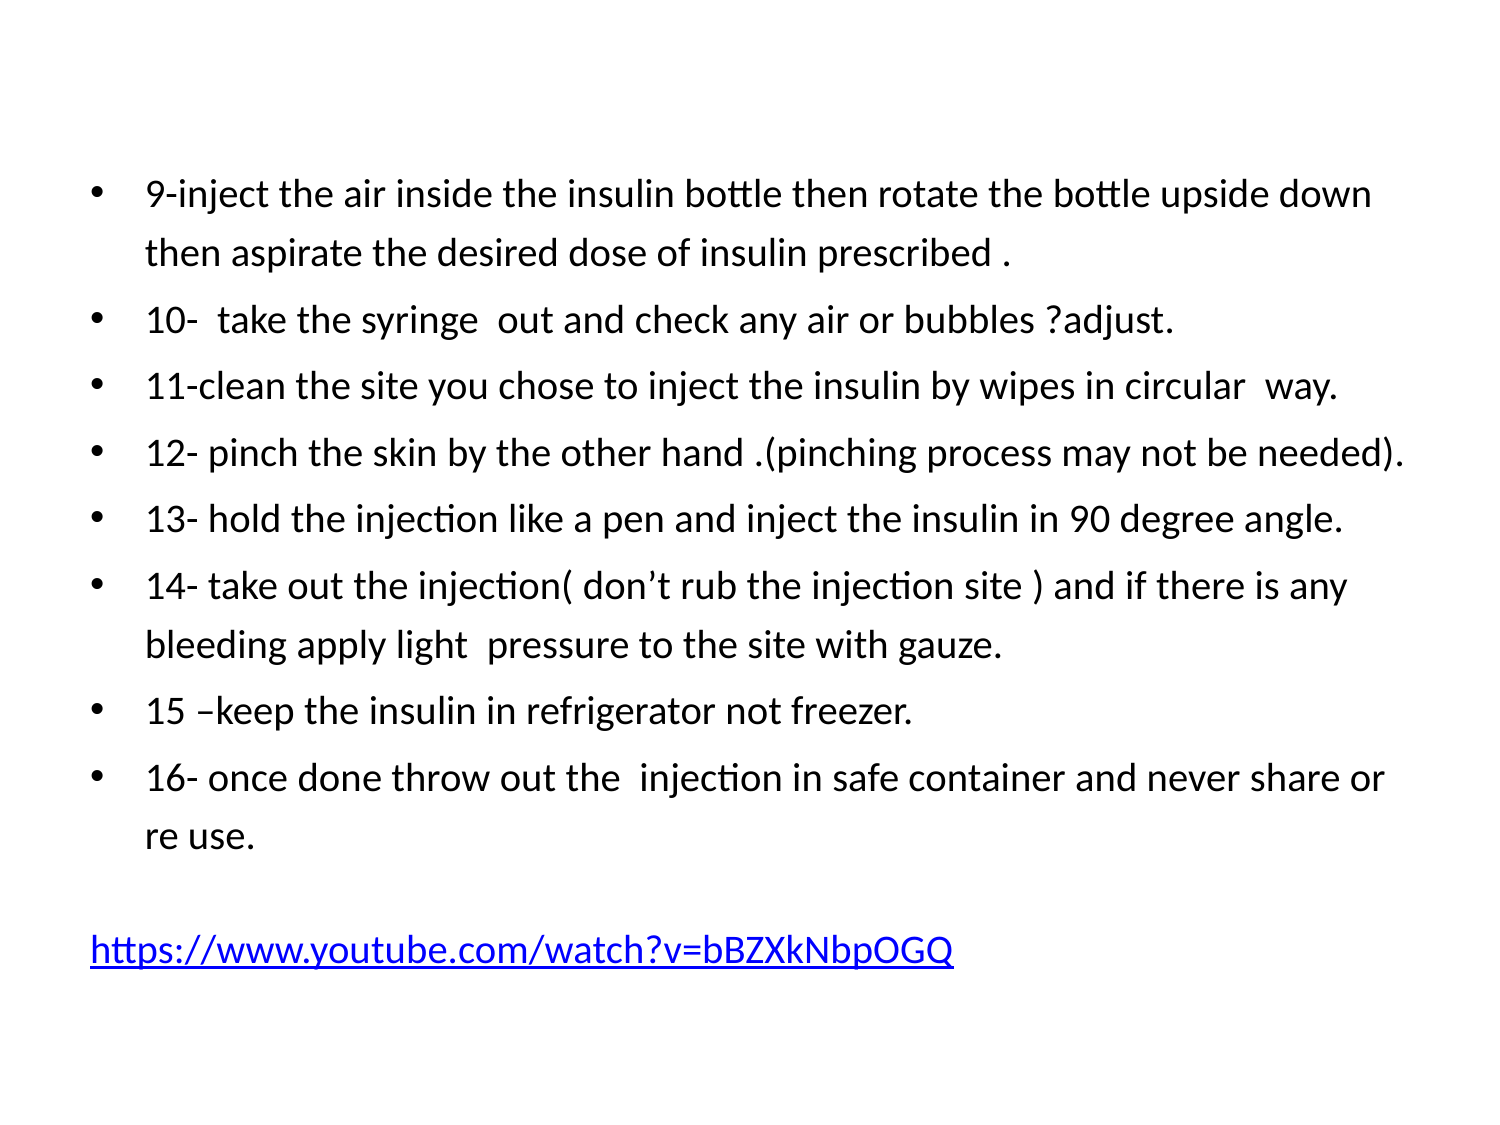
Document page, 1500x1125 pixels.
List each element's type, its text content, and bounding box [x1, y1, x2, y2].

list 9-inject the air inside the insulin bottle then rotate the bottle upside down then aspirate the desired dose of insulin prescribed . 10- take the syringe out and check any air or bubbles ?adjust. 11-clean the site you chose to inject the insulin by wipes in circular way. 12- pinch the skin by the other hand .(pinching process may not be needed). 13- hold the injection like a pen and inject the insulin in 90 degree angle. 14- take out the injection( don’t rub the injection site ) and if there is any bleeding apply light pressure to the site with gauze. 15 –keep the insulin in refrigerator not freezer. 16- once done throw out the injection in safe container and never share or re use. https://www.youtube.com/watch?v=bBZXkNbpOGQ [75, 149, 1425, 1005]
